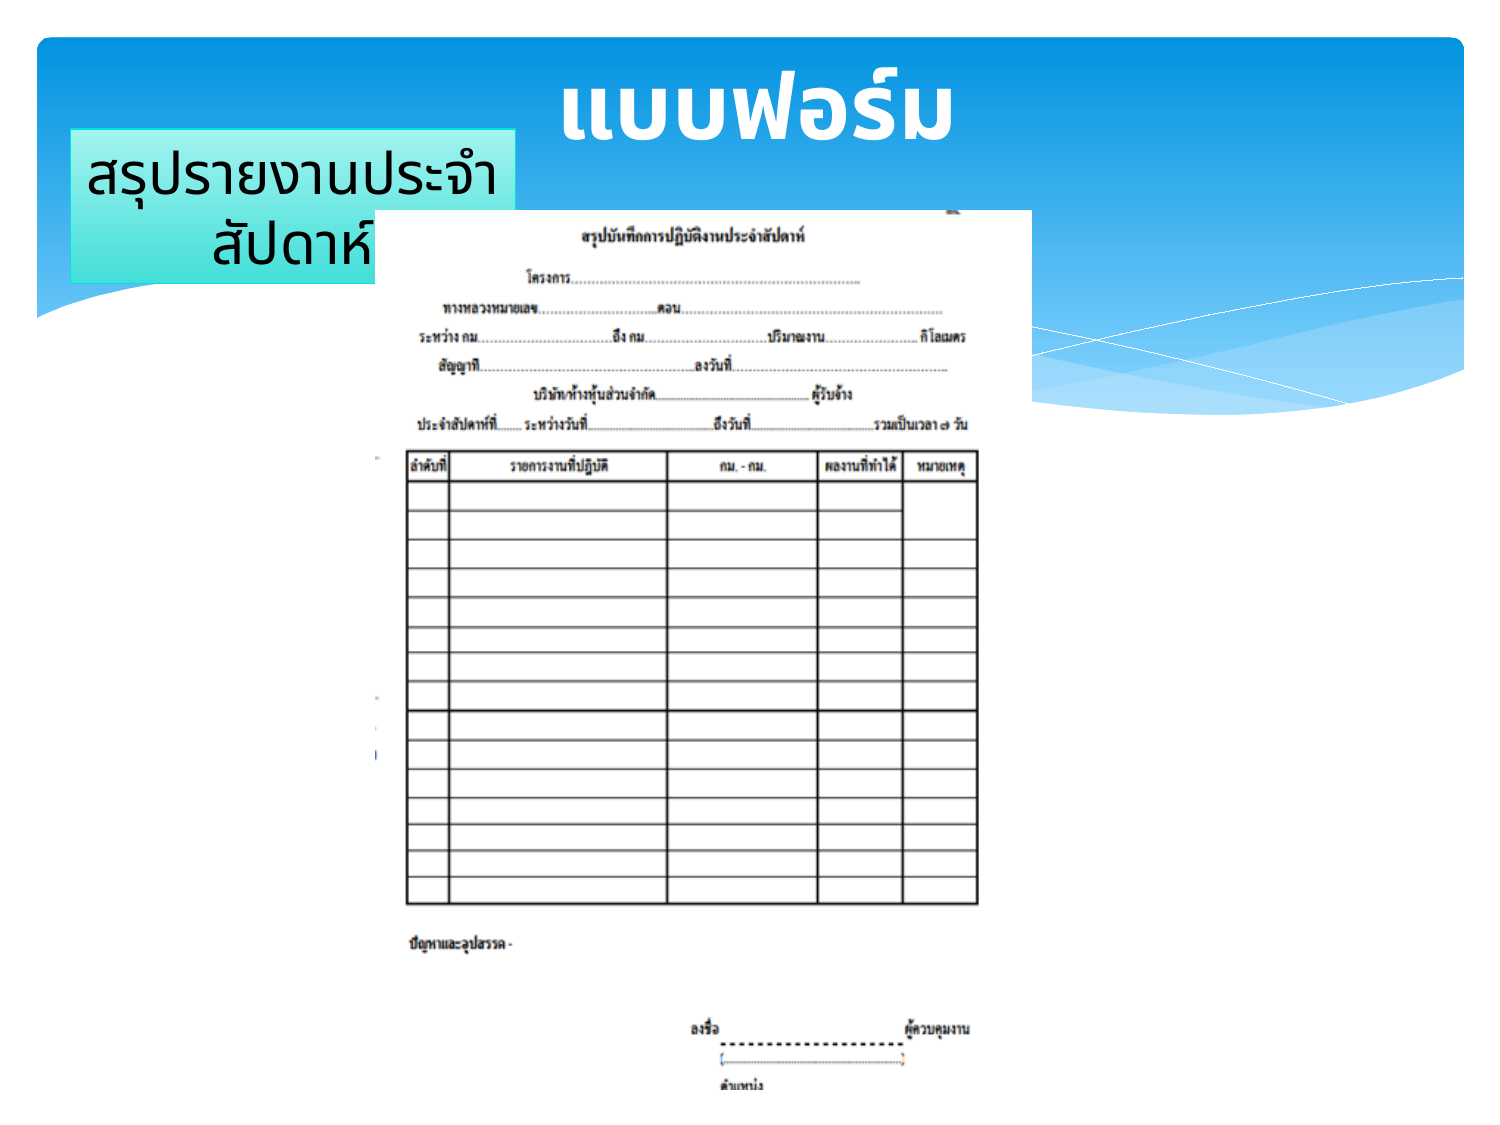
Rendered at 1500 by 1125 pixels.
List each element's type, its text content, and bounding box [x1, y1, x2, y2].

picture [374, 210, 1032, 1091]
title แบบฟอร์ม [82, 0, 1432, 206]
text_box สรุปรายงานประจำสัปดาห์ [70, 128, 516, 284]
